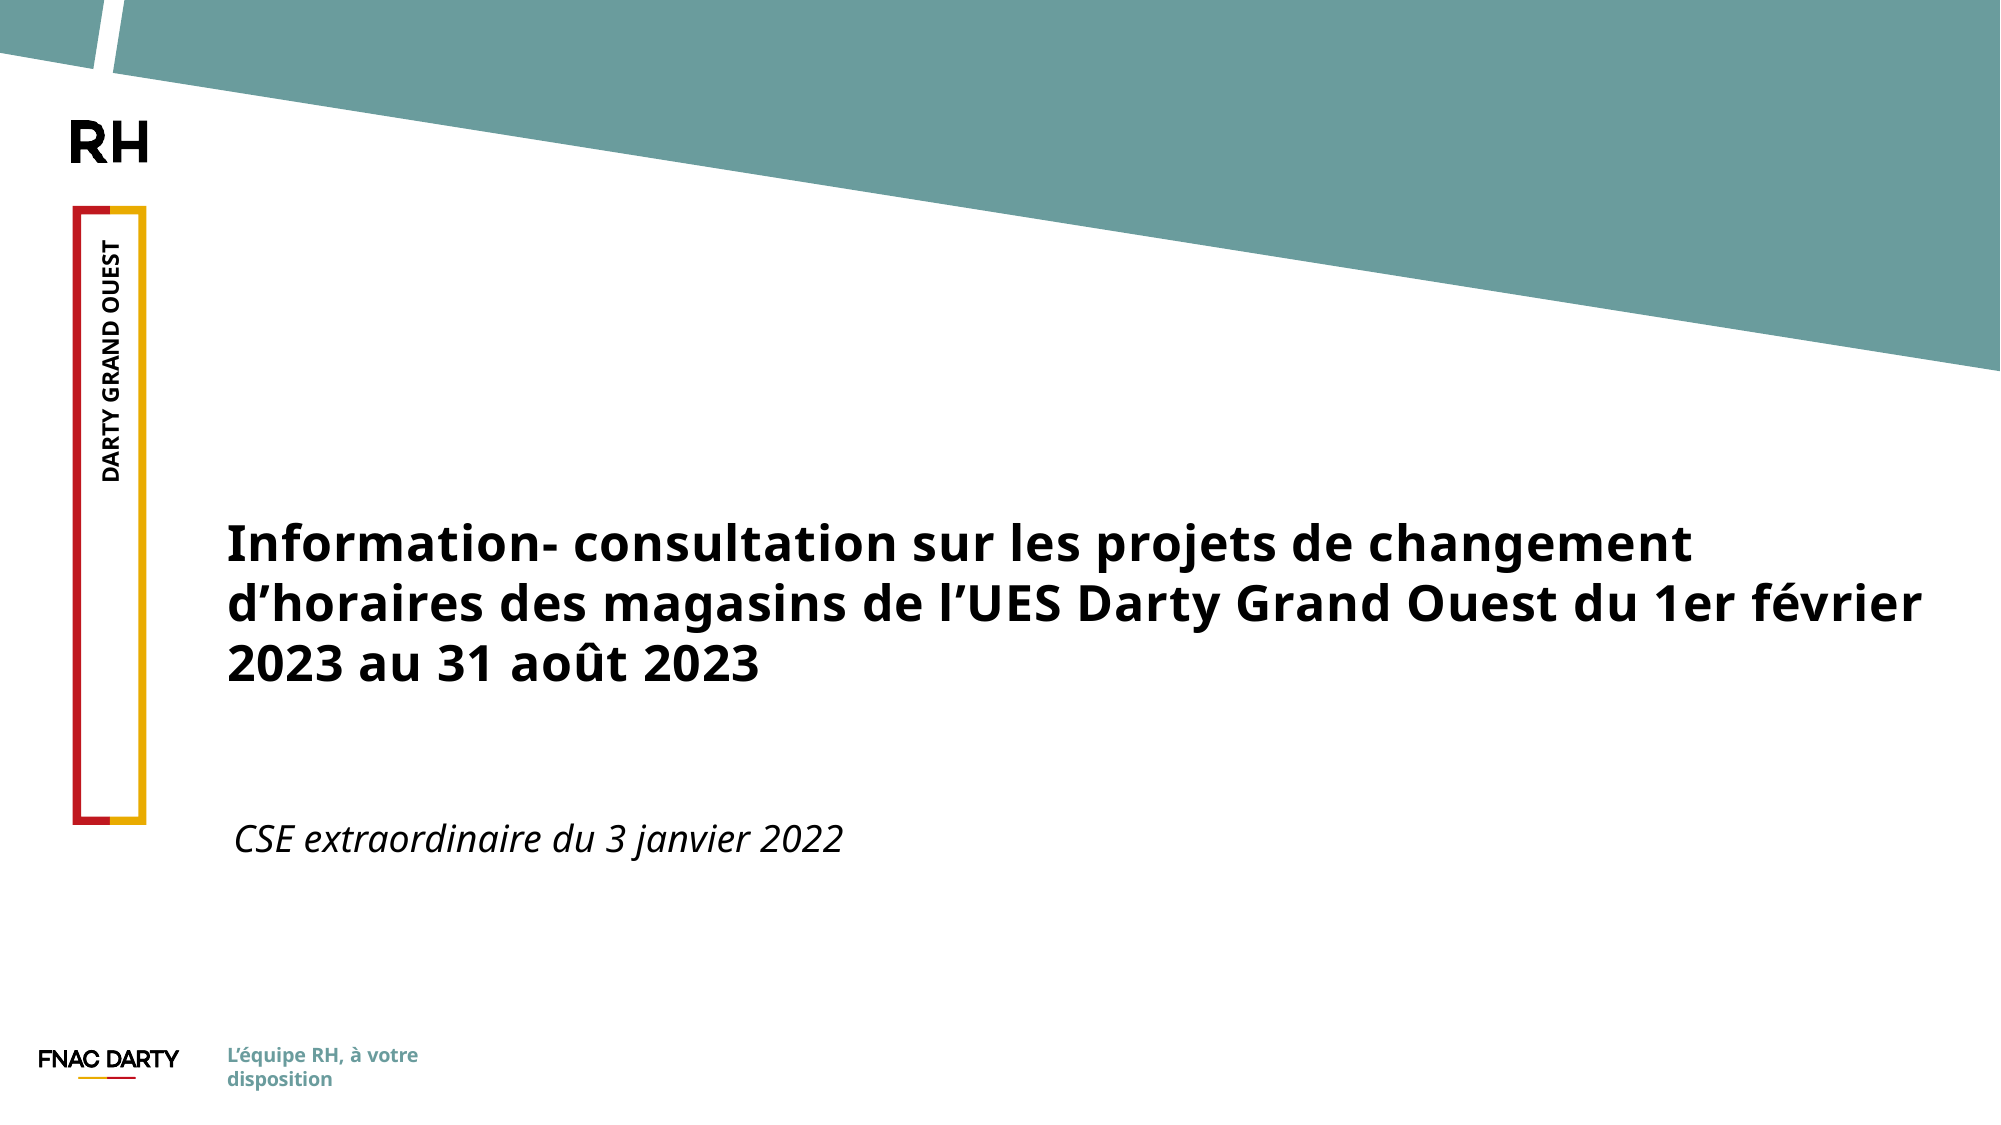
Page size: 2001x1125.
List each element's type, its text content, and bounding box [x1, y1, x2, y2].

text_box CSE extraordinaire du 3 janvier 2022 [233, 815, 1234, 861]
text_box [39, 1049, 180, 1080]
title Information- consultation sur les projets de changement d’horaires des magasins de l’UES Darty Grand Ouest du 1er février 2023 au 31 août 2023 [225, 511, 1950, 780]
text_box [71, 120, 148, 163]
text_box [72, 205, 147, 826]
text_box [112, 0, 2000, 372]
text_box [0, 0, 105, 70]
text_box L’équipe RH, à votre disposition [225, 1042, 525, 1091]
